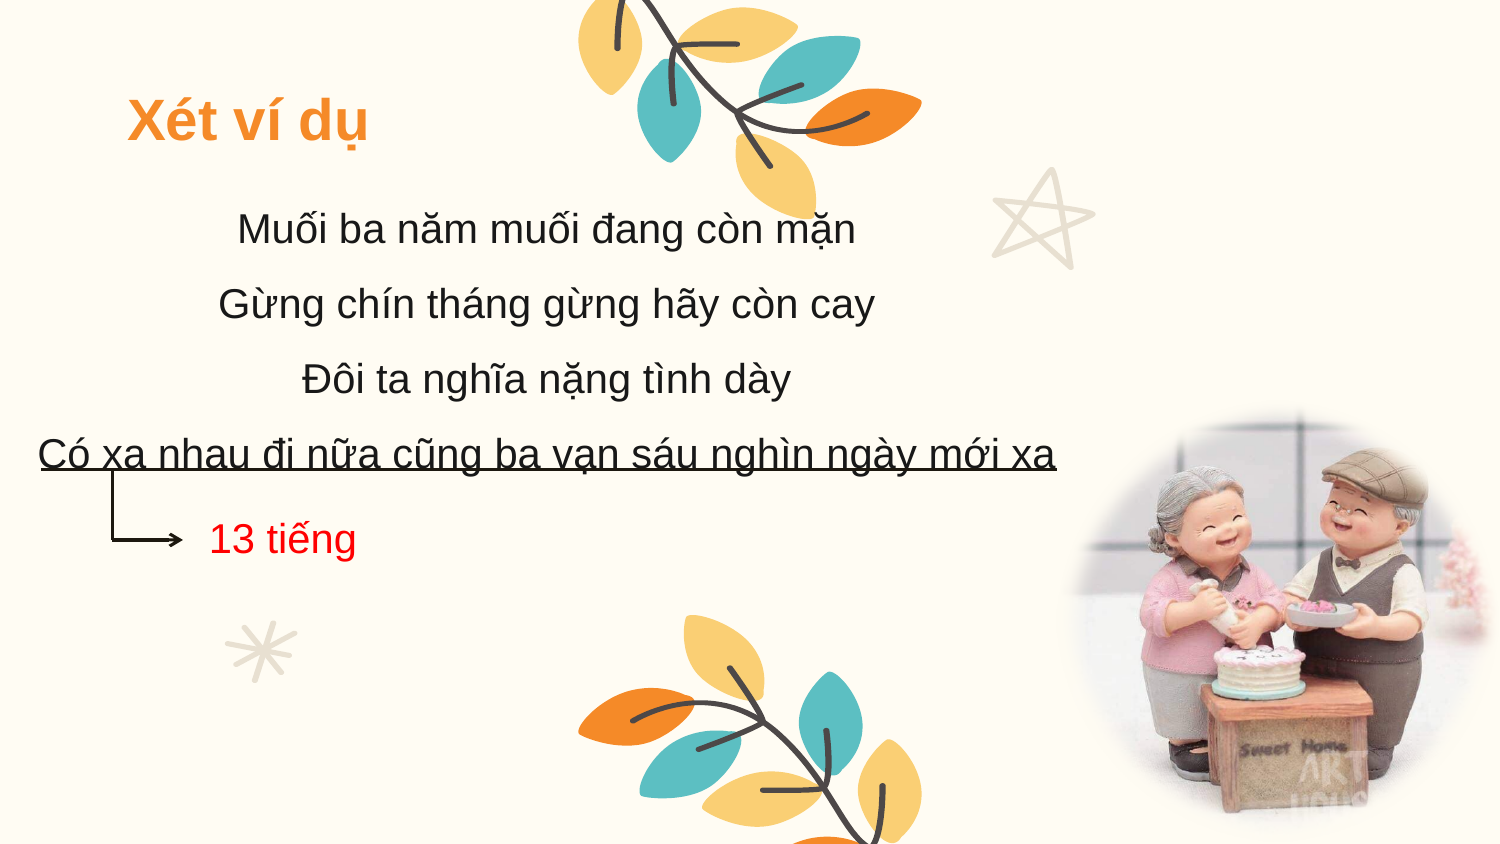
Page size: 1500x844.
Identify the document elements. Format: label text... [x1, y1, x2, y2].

text_box Xét ví dụ [112, 67, 570, 174]
subtitle Muối ba năm muối đang còn mặn Gừng chín tháng gừng hãy còn cay Đôi ta nghĩa nặng tình dày Có xa nhau đi nữa cũng ba vạn sáu nghìn ngày mới xa [0, 161, 1075, 493]
text_box 13 tiếng [193, 504, 561, 570]
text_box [111, 468, 184, 541]
picture [1054, 397, 1500, 844]
